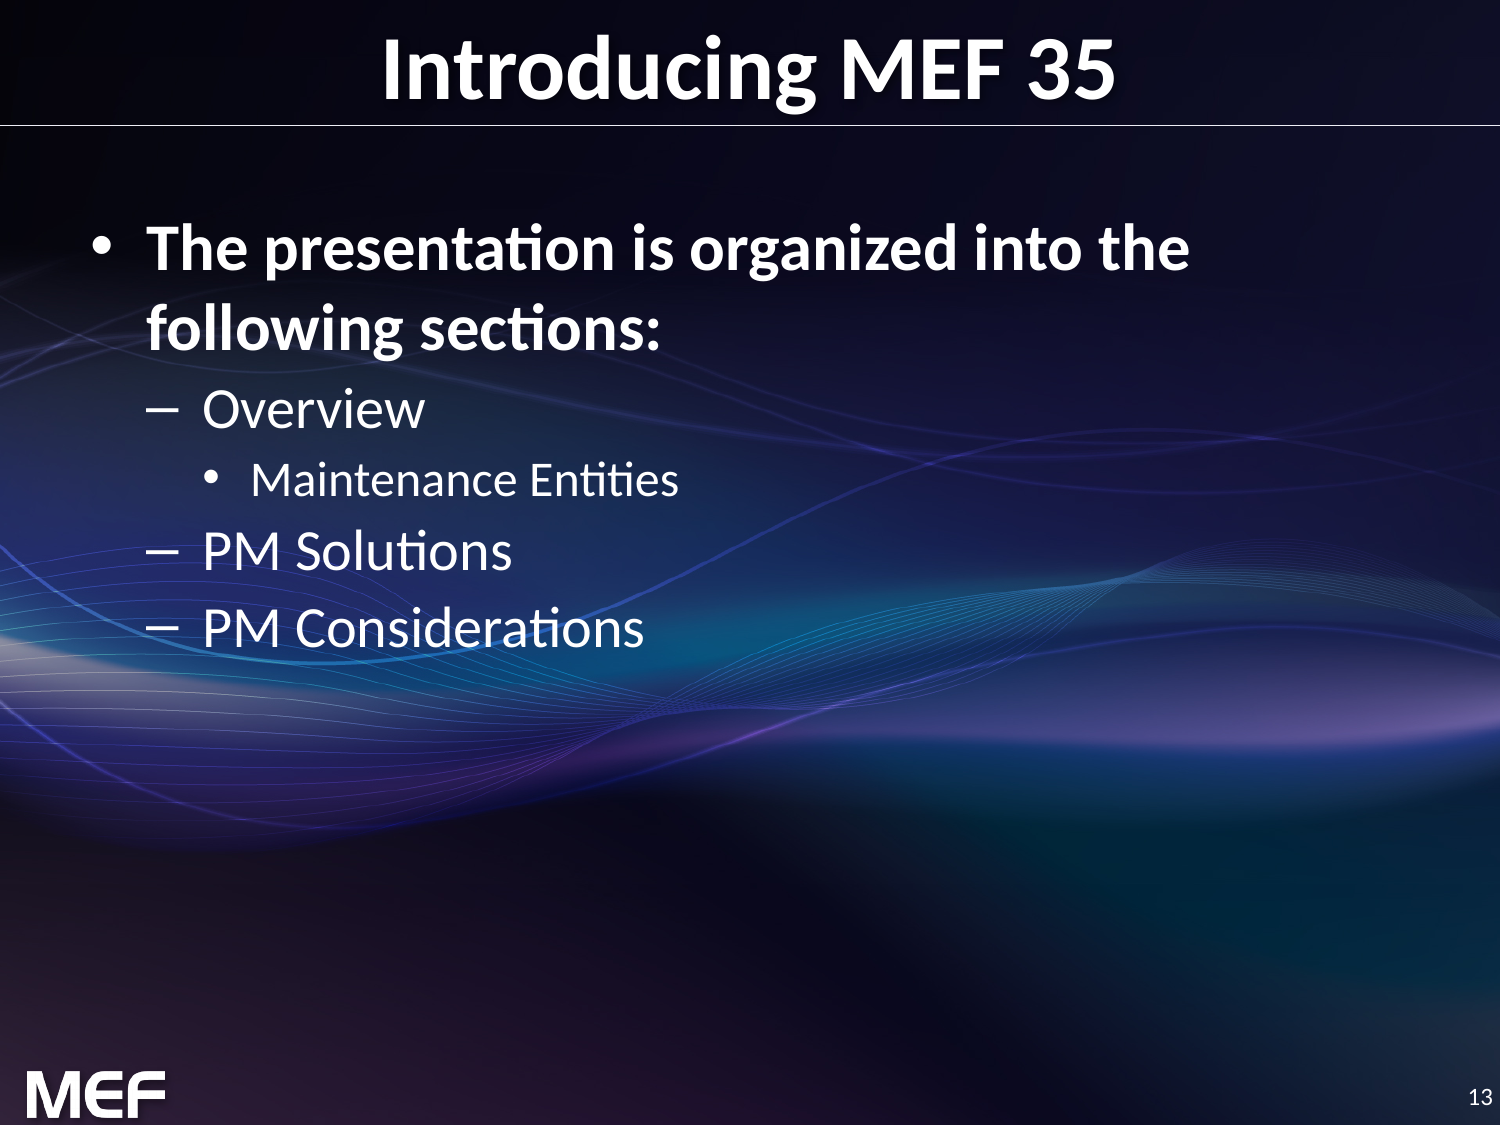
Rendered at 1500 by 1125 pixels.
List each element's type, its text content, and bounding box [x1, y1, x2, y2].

list The presentation is organized into the following sections: Overview Maintenance Entities PM Solutions PM Considerations [75, 196, 1425, 1005]
title Introducing MEF 35 [0, 0, 1500, 126]
picture [0, 126, 1500, 1125]
